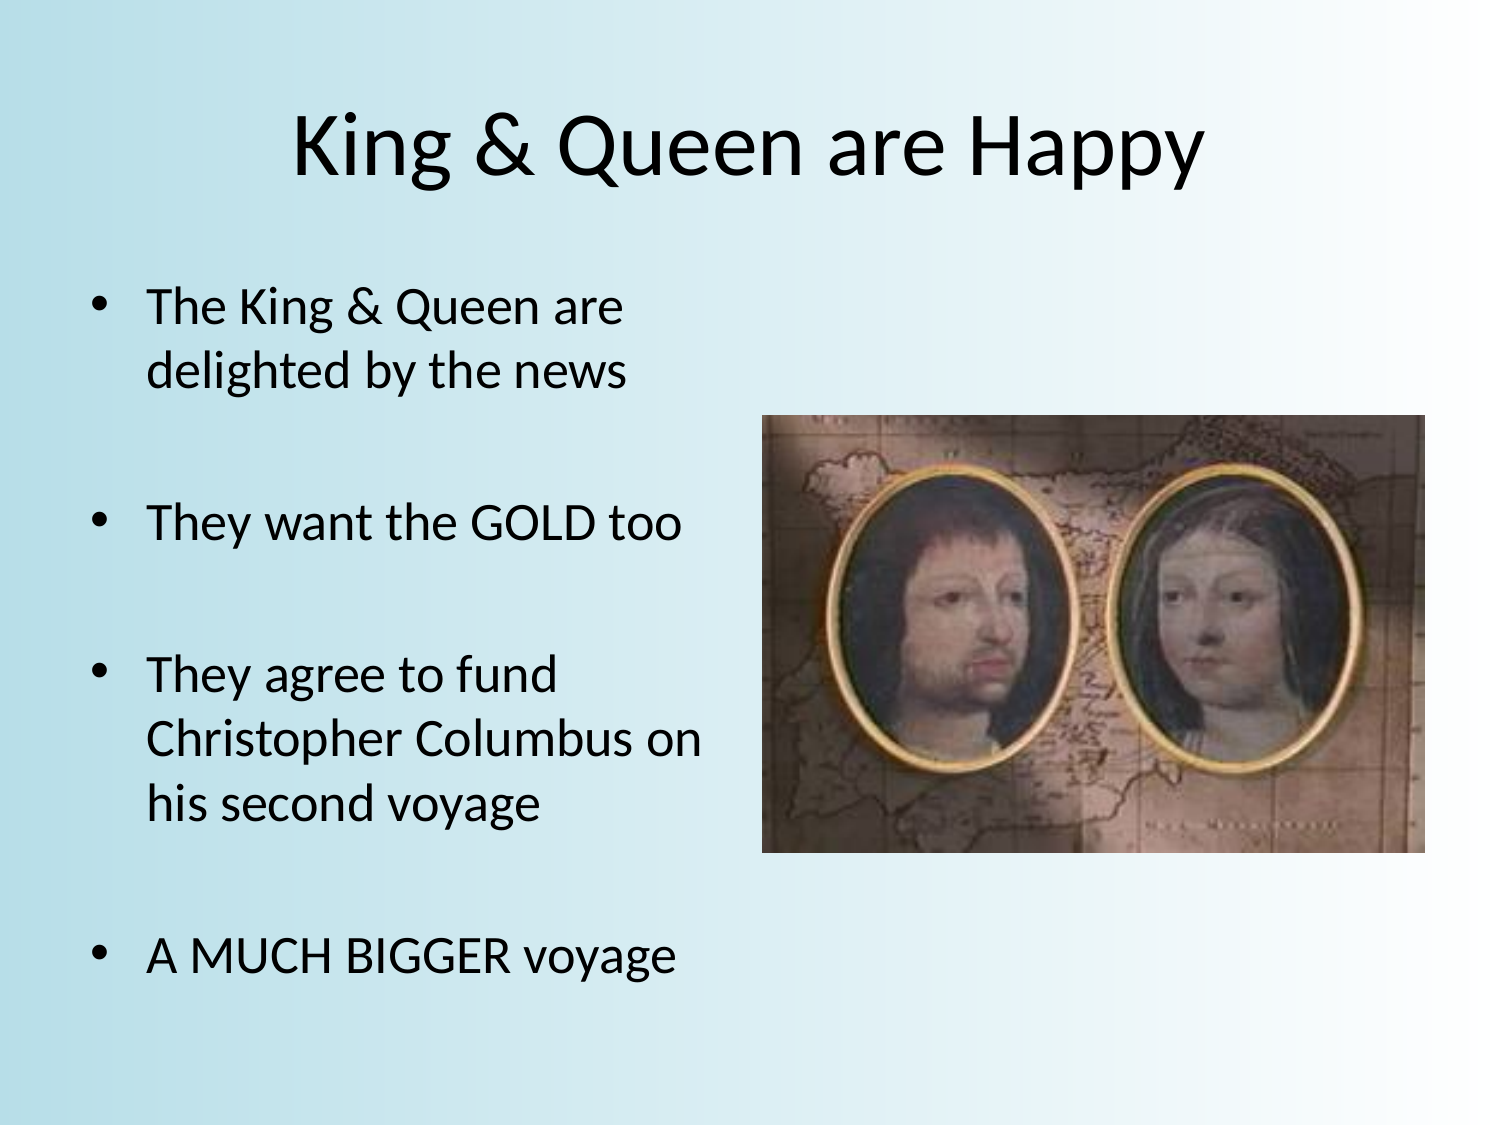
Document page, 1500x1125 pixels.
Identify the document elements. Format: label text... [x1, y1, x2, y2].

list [762, 262, 1426, 1006]
title King & Queen are Happy [75, 45, 1425, 233]
list The King & Queen are delighted by the news They want the GOLD too They agree to fund Christopher Columbus on his second voyage A MUCH BIGGER voyage [75, 262, 738, 1005]
